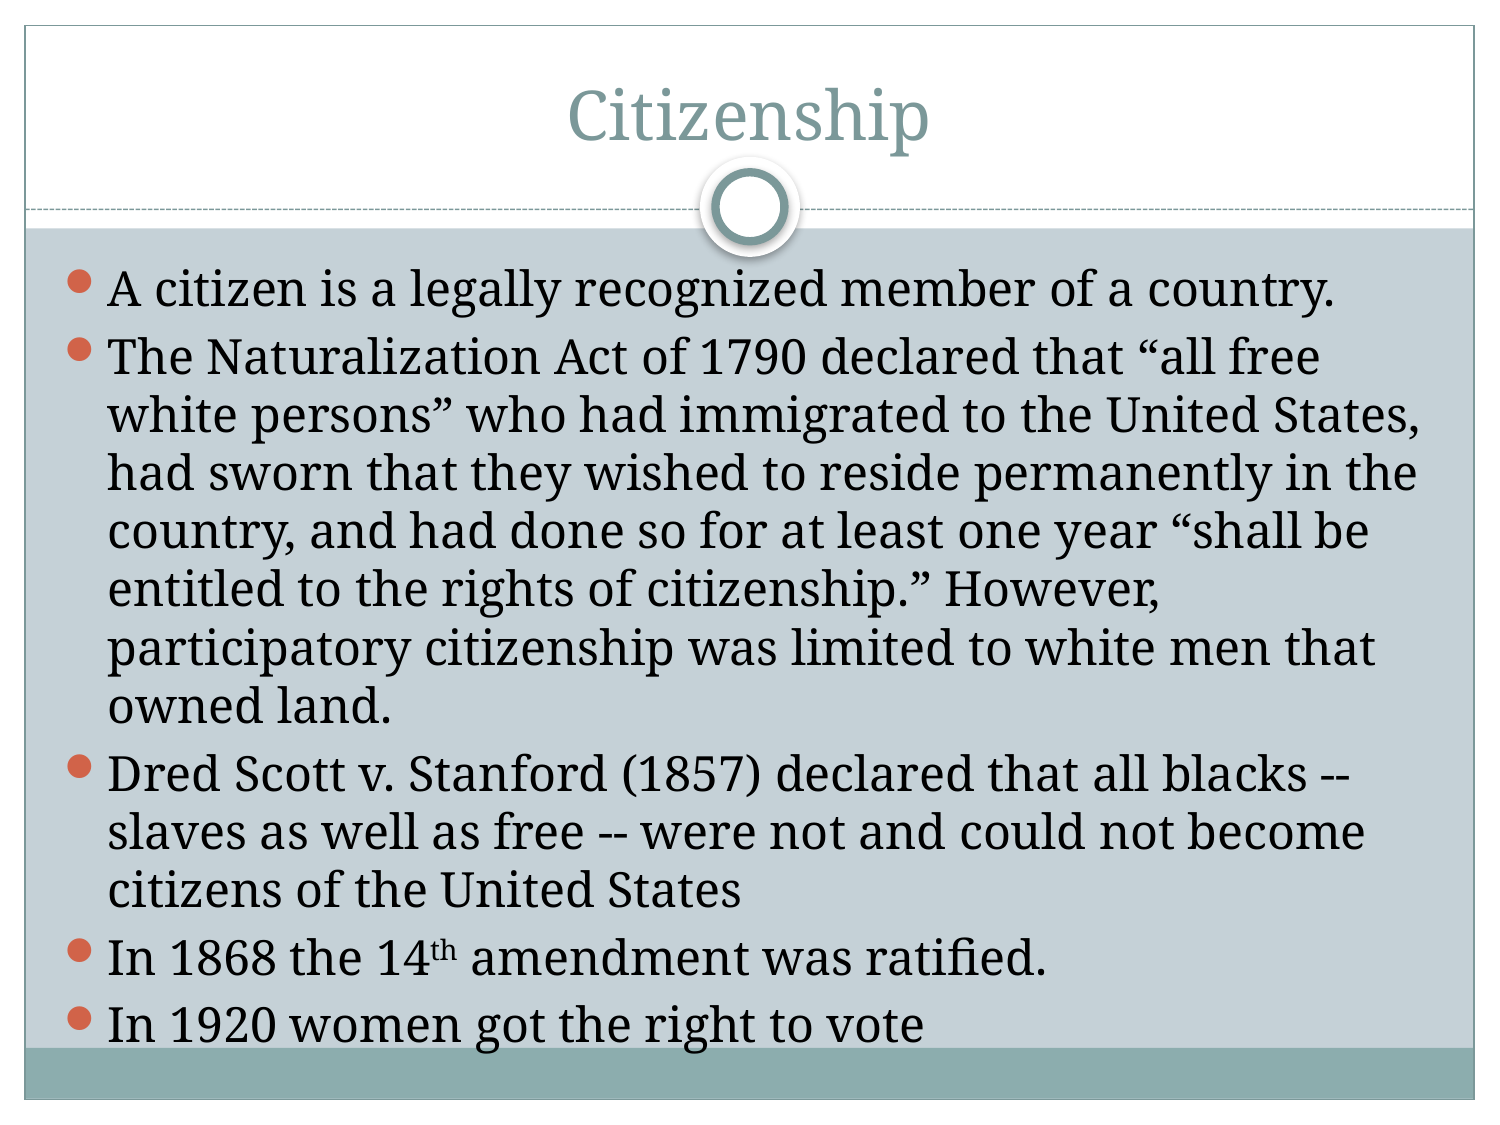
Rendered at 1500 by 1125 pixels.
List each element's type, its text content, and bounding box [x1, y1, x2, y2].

list A citizen is a legally recognized member of a country. The Naturalization Act of 1790 declared that “all free white persons” who had immigrated to the United States, had sworn that they wished to reside permanently in the country, and had done so for at least one year “shall be entitled to the rights of citizenship.” However, participatory citizenship was limited to white men that owned land. Dred Scott v. Stanford (1857) declared that all blacks -- slaves as well as free -- were not and could not become citizens of the United States In 1868 the 14th amendment was ratified. In 1920 women got the right to vote [49, 250, 1445, 1068]
title Citizenship [49, 37, 1450, 162]
